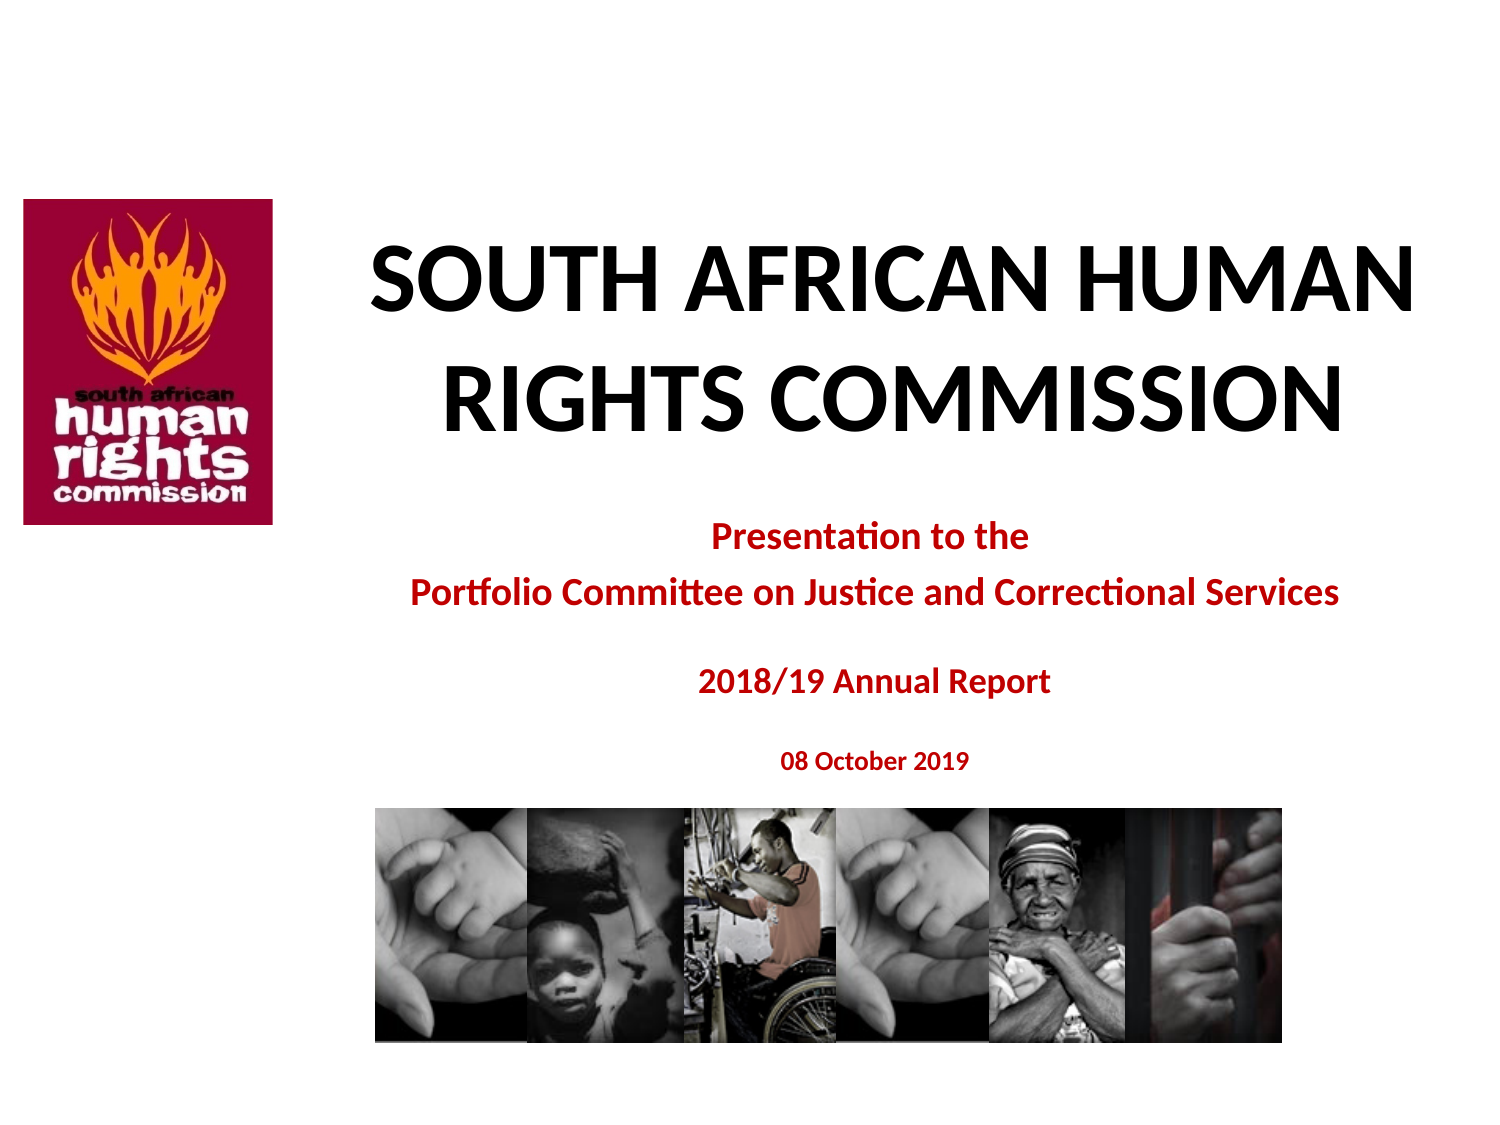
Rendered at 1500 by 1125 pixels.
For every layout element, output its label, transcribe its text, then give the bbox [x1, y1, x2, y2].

title SOUTH AFRICAN HUMAN RIGHTS COMMISSION [324, 187, 1463, 475]
picture [374, 808, 1282, 1044]
picture [23, 198, 273, 526]
subtitle Presentation to the Portfolio Committee on Justice and Correctional Services 2018/19 Annual Report 08 October 2019 [312, 462, 1438, 788]
